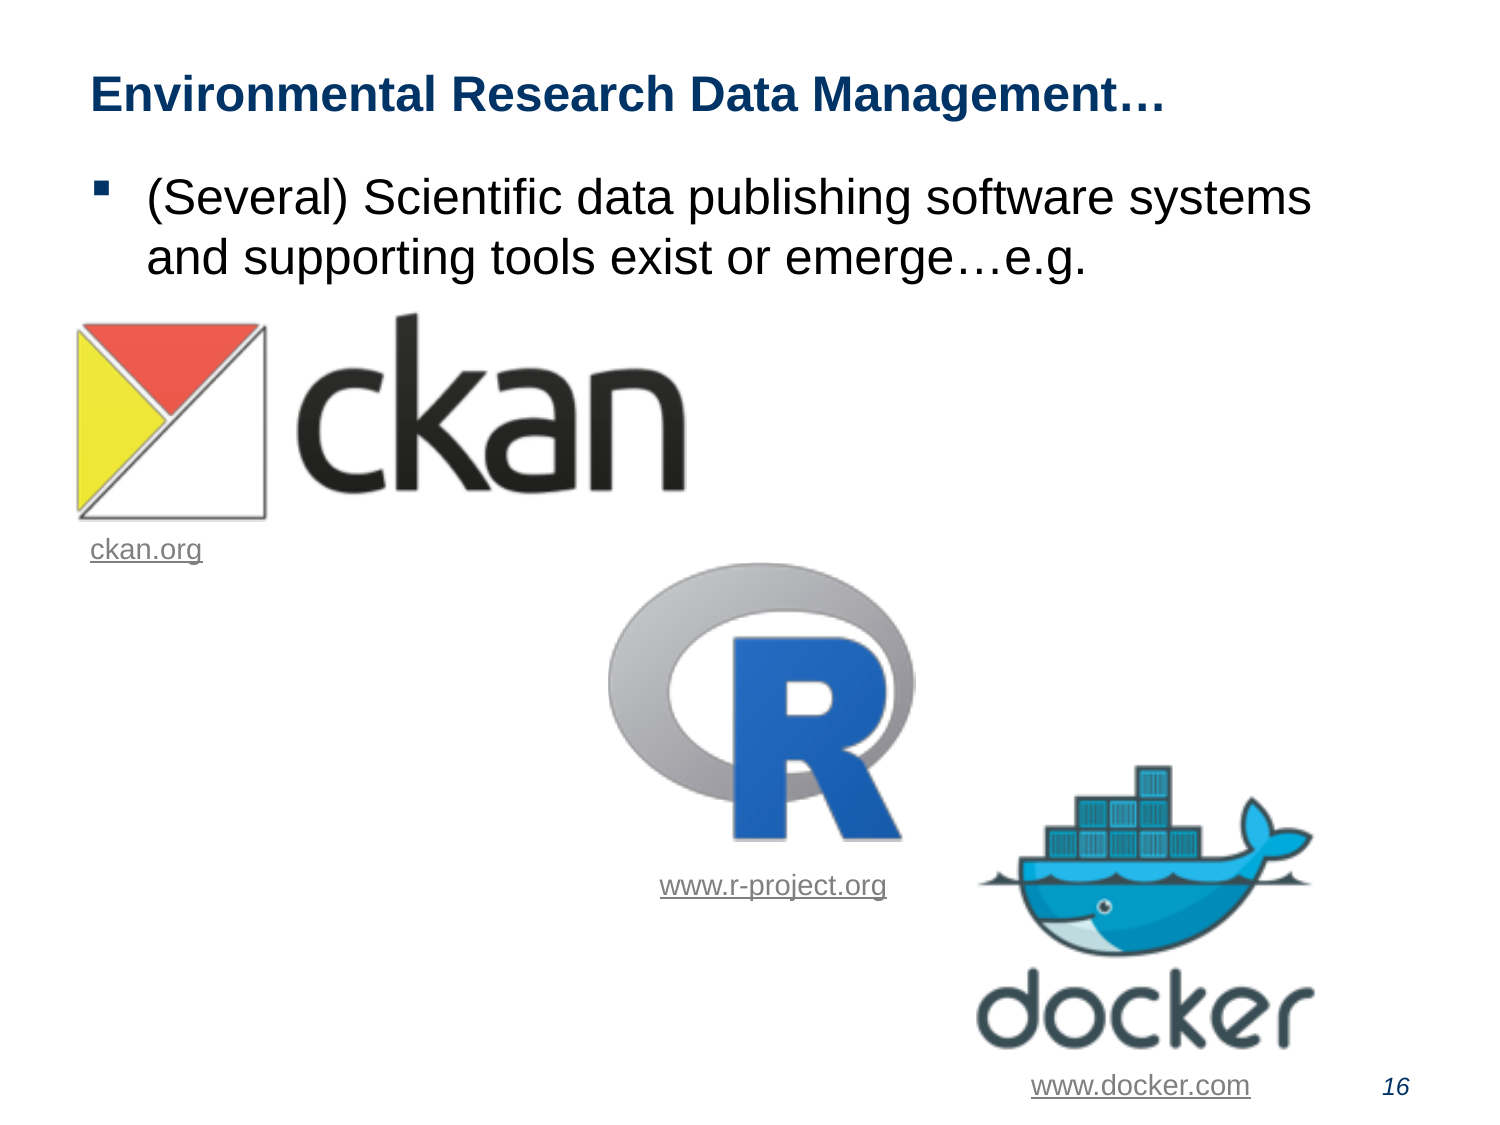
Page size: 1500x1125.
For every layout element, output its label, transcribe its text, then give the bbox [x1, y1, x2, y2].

title Environmental Research Data Management… [74, 44, 1426, 138]
slide_number 16 [1379, 1062, 1426, 1103]
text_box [74, 309, 687, 574]
list (Several) Scientific data publishing software systems and supporting tools exist or emerge…e.g. [74, 156, 1426, 1029]
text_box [915, 704, 1375, 1114]
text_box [608, 562, 917, 910]
